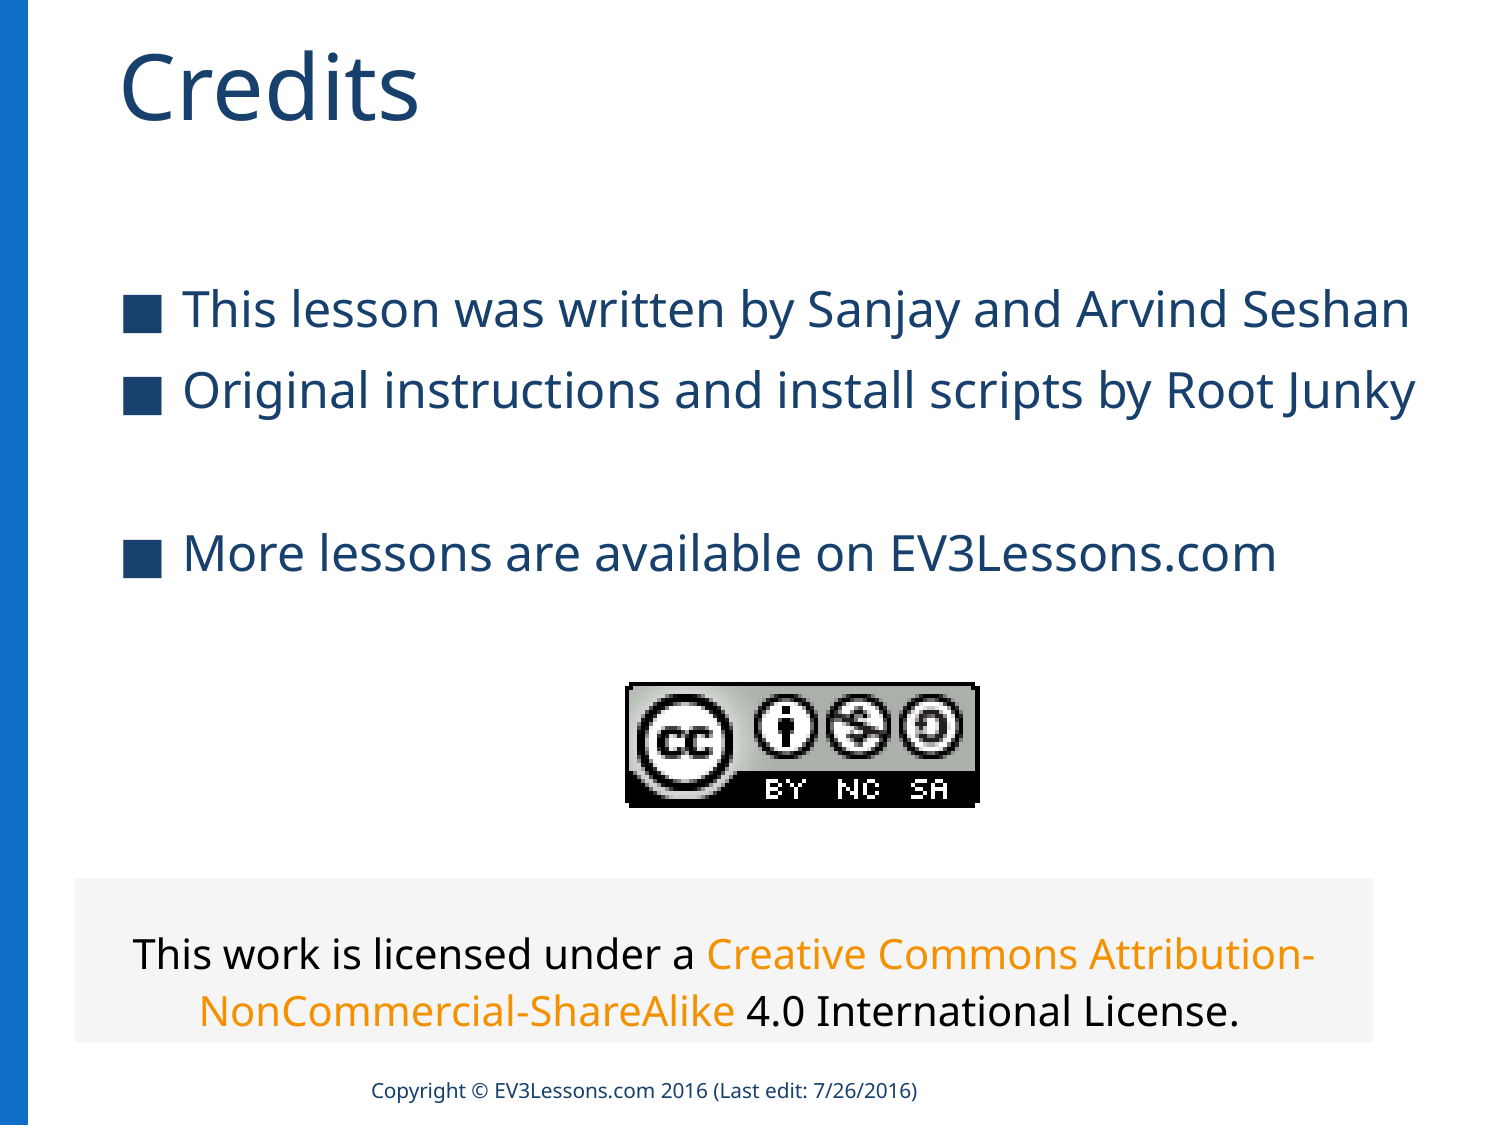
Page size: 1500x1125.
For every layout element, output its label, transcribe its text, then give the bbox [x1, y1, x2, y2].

text_box This work is licensed under a Creative Commons Attribution-NonCommercial-ShareAlike 4.0 International License. [74, 878, 1374, 1043]
list This lesson was written by Sanjay and Arvind Seshan Original instructions and install scripts by Root Junky More lessons are available on EV3Lessons.com [103, 274, 1461, 1023]
picture [625, 682, 980, 808]
title Credits [103, 35, 1461, 198]
footer Copyright © EV3Lessons.com 2016 (Last edit: 7/26/2016) [355, 1058, 1129, 1125]
